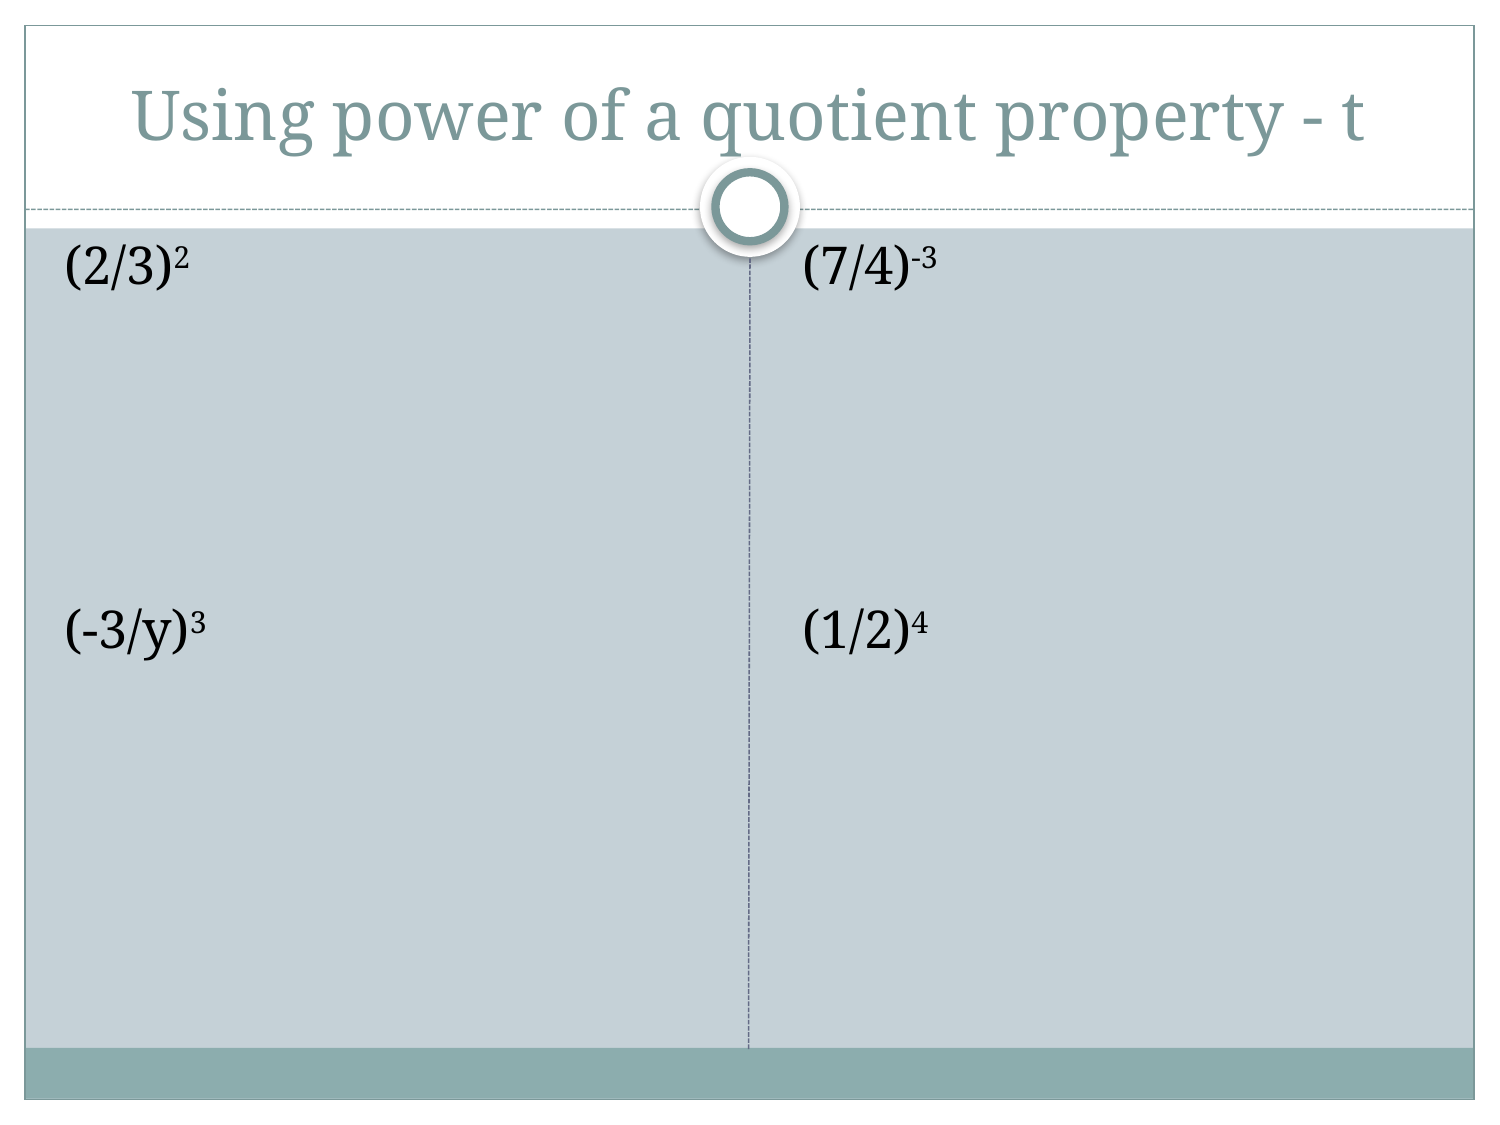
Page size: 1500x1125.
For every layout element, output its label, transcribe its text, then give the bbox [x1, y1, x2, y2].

list (7/4)-3 (1/2)4 [787, 224, 1450, 993]
title Using power of a quotient property - t [49, 37, 1450, 162]
list (2/3)2 (-3/y)3 [49, 224, 712, 993]
